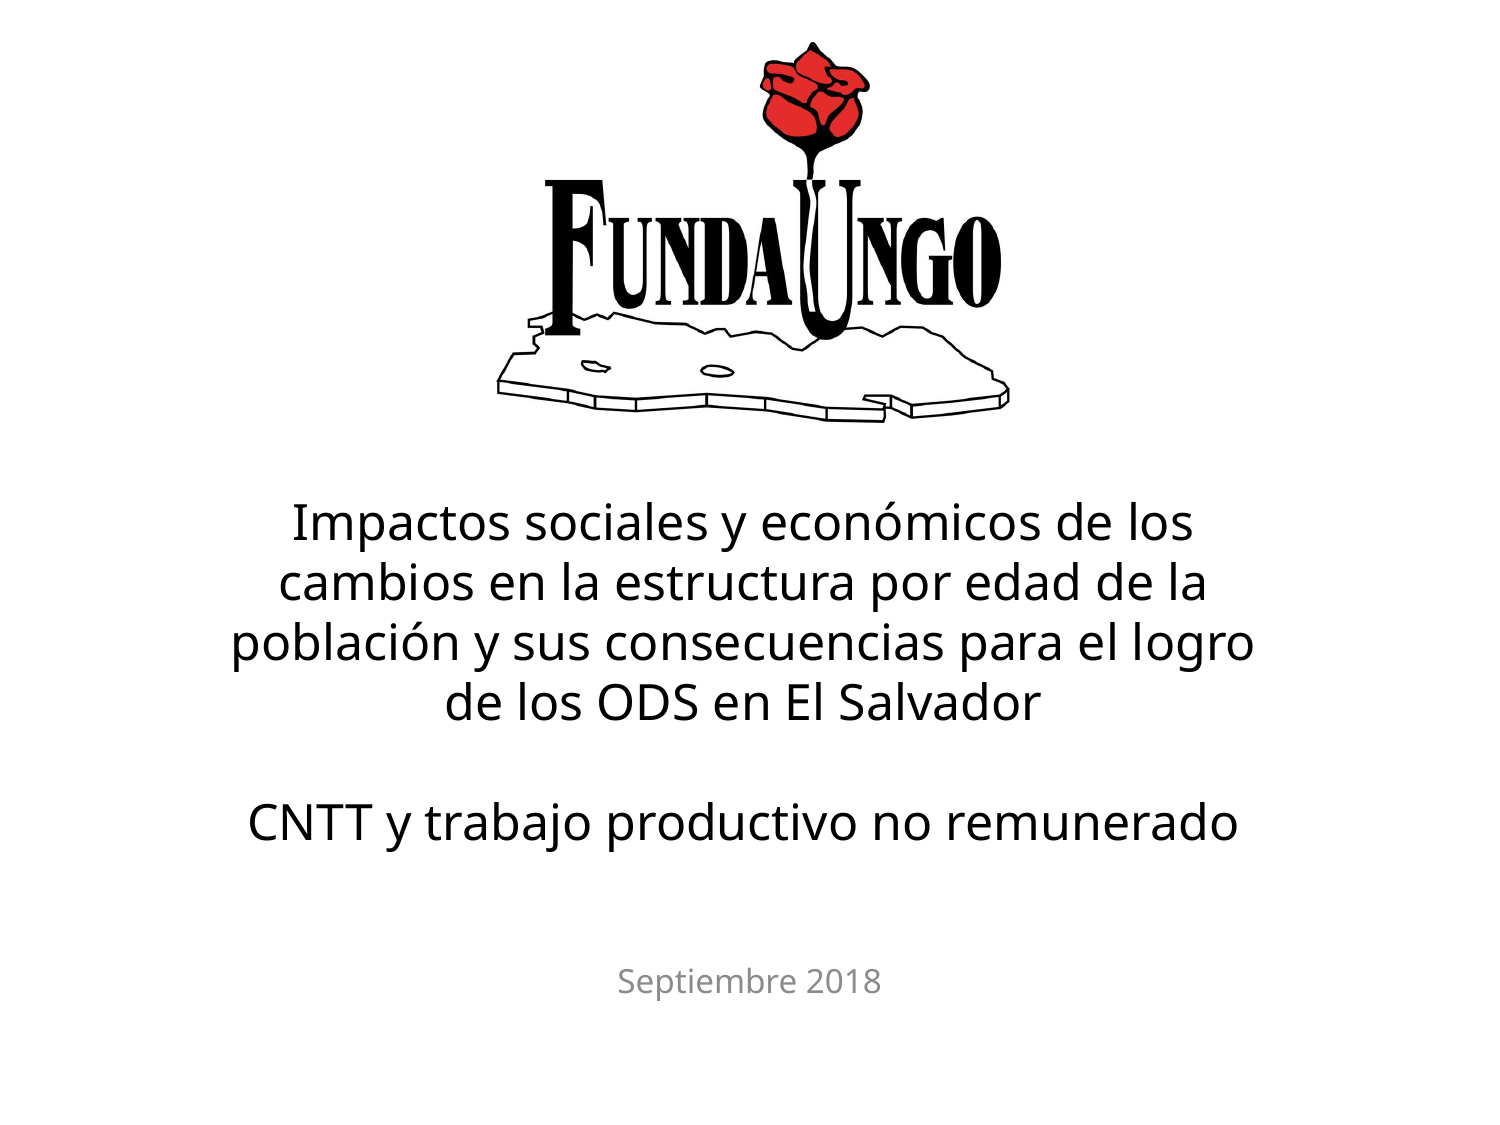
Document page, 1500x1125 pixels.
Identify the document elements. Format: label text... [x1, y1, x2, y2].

subtitle Septiembre 2018 [224, 952, 1276, 1016]
picture [496, 42, 1010, 428]
title Impactos sociales y económicos de los cambios en la estructura por edad de la población y sus consecuencias para el logro de los ODS en El Salvador CNTT y trabajo productivo no remunerado [212, 656, 1276, 745]
